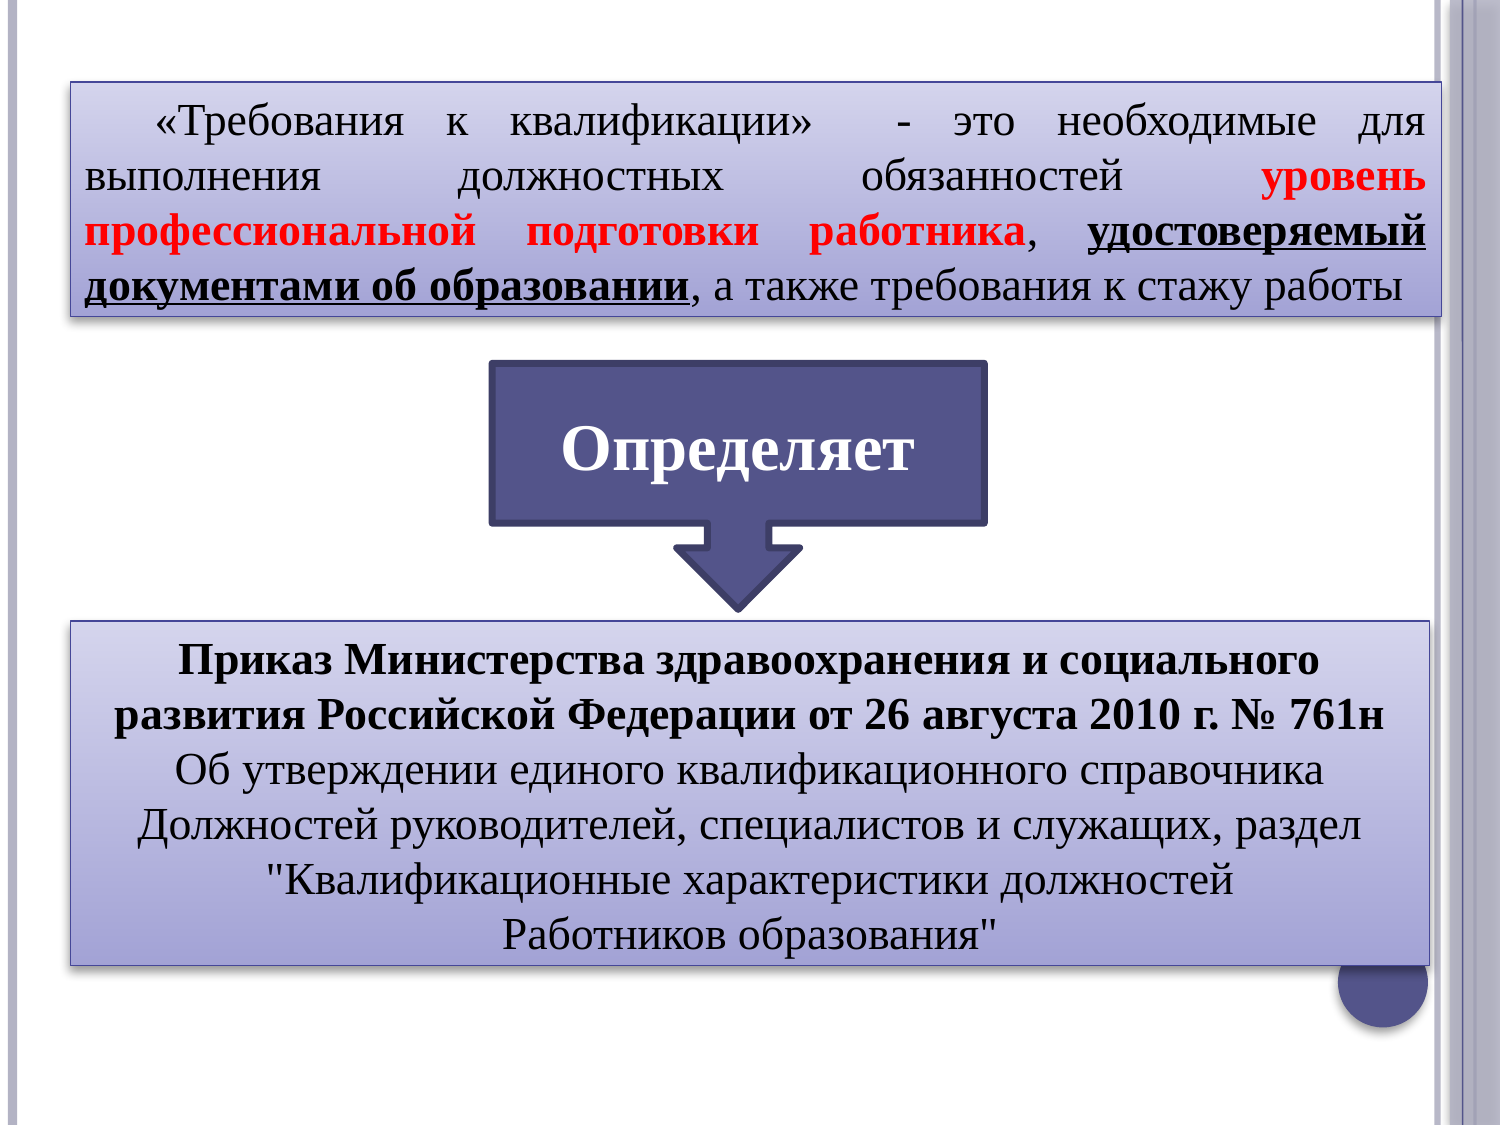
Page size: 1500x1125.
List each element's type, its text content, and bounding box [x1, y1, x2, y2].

text_box Приказ Министерства здравоохранения и социального развития Российской Федерации от 26 августа 2010 г. № 761н Об утверждении единого квалификационного справочника Должностей руководителей, специалистов и служащих, раздел "Квалификационные характеристики должностей Работников образования" [70, 620, 1430, 966]
text_box Определяет [488, 359, 988, 613]
text_box «Требования к квалификации» - это необходимые для выполнения должностных обязанностей уровень профессиональной подготовки работника, удостоверяемый документами об образовании, а также требования к стажу работы [70, 81, 1442, 317]
